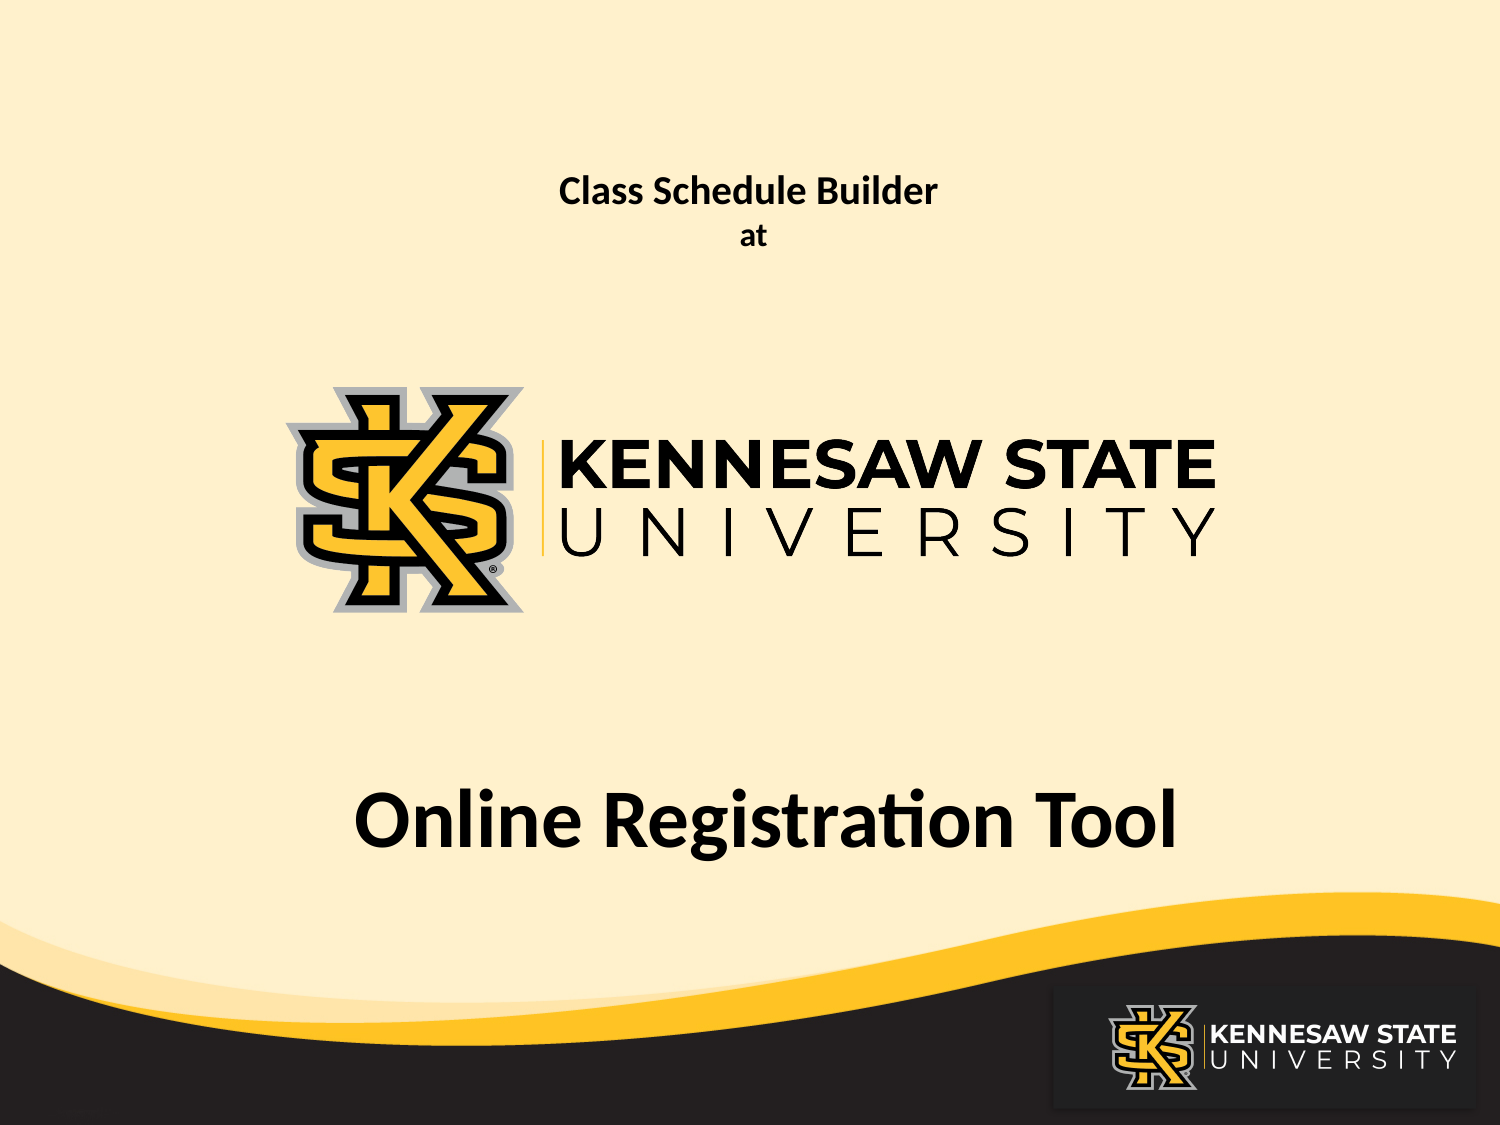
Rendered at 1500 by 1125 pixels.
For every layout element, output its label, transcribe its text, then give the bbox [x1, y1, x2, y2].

title Class Schedule Builder at [100, 102, 1407, 333]
picture [0, 0, 1500, 1125]
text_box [1053, 985, 1477, 1109]
text_box Online Registration Tool [332, 756, 1203, 872]
